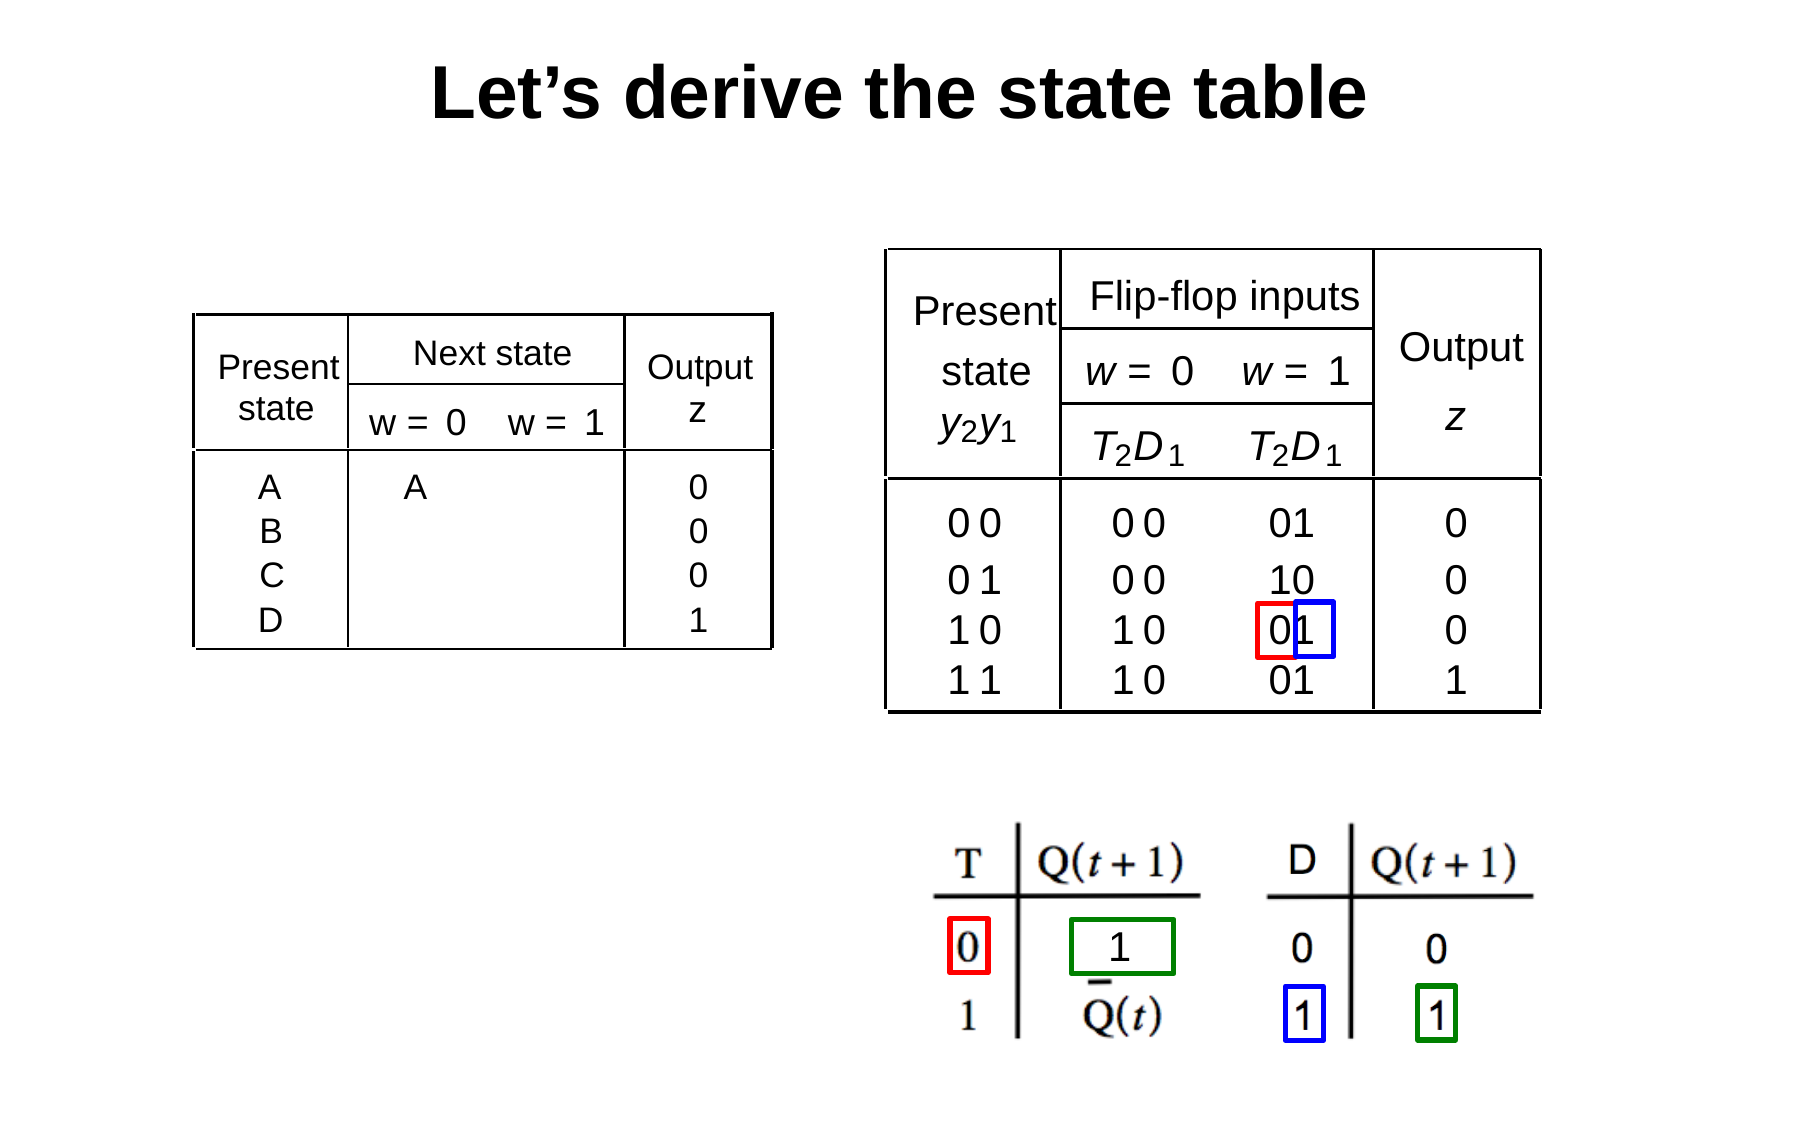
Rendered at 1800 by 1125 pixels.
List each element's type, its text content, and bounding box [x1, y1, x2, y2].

text_box Let’s derive the state table [149, 36, 1650, 166]
picture [848, 781, 1243, 1091]
picture [1256, 814, 1540, 1042]
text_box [192, 313, 773, 650]
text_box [884, 247, 1542, 714]
